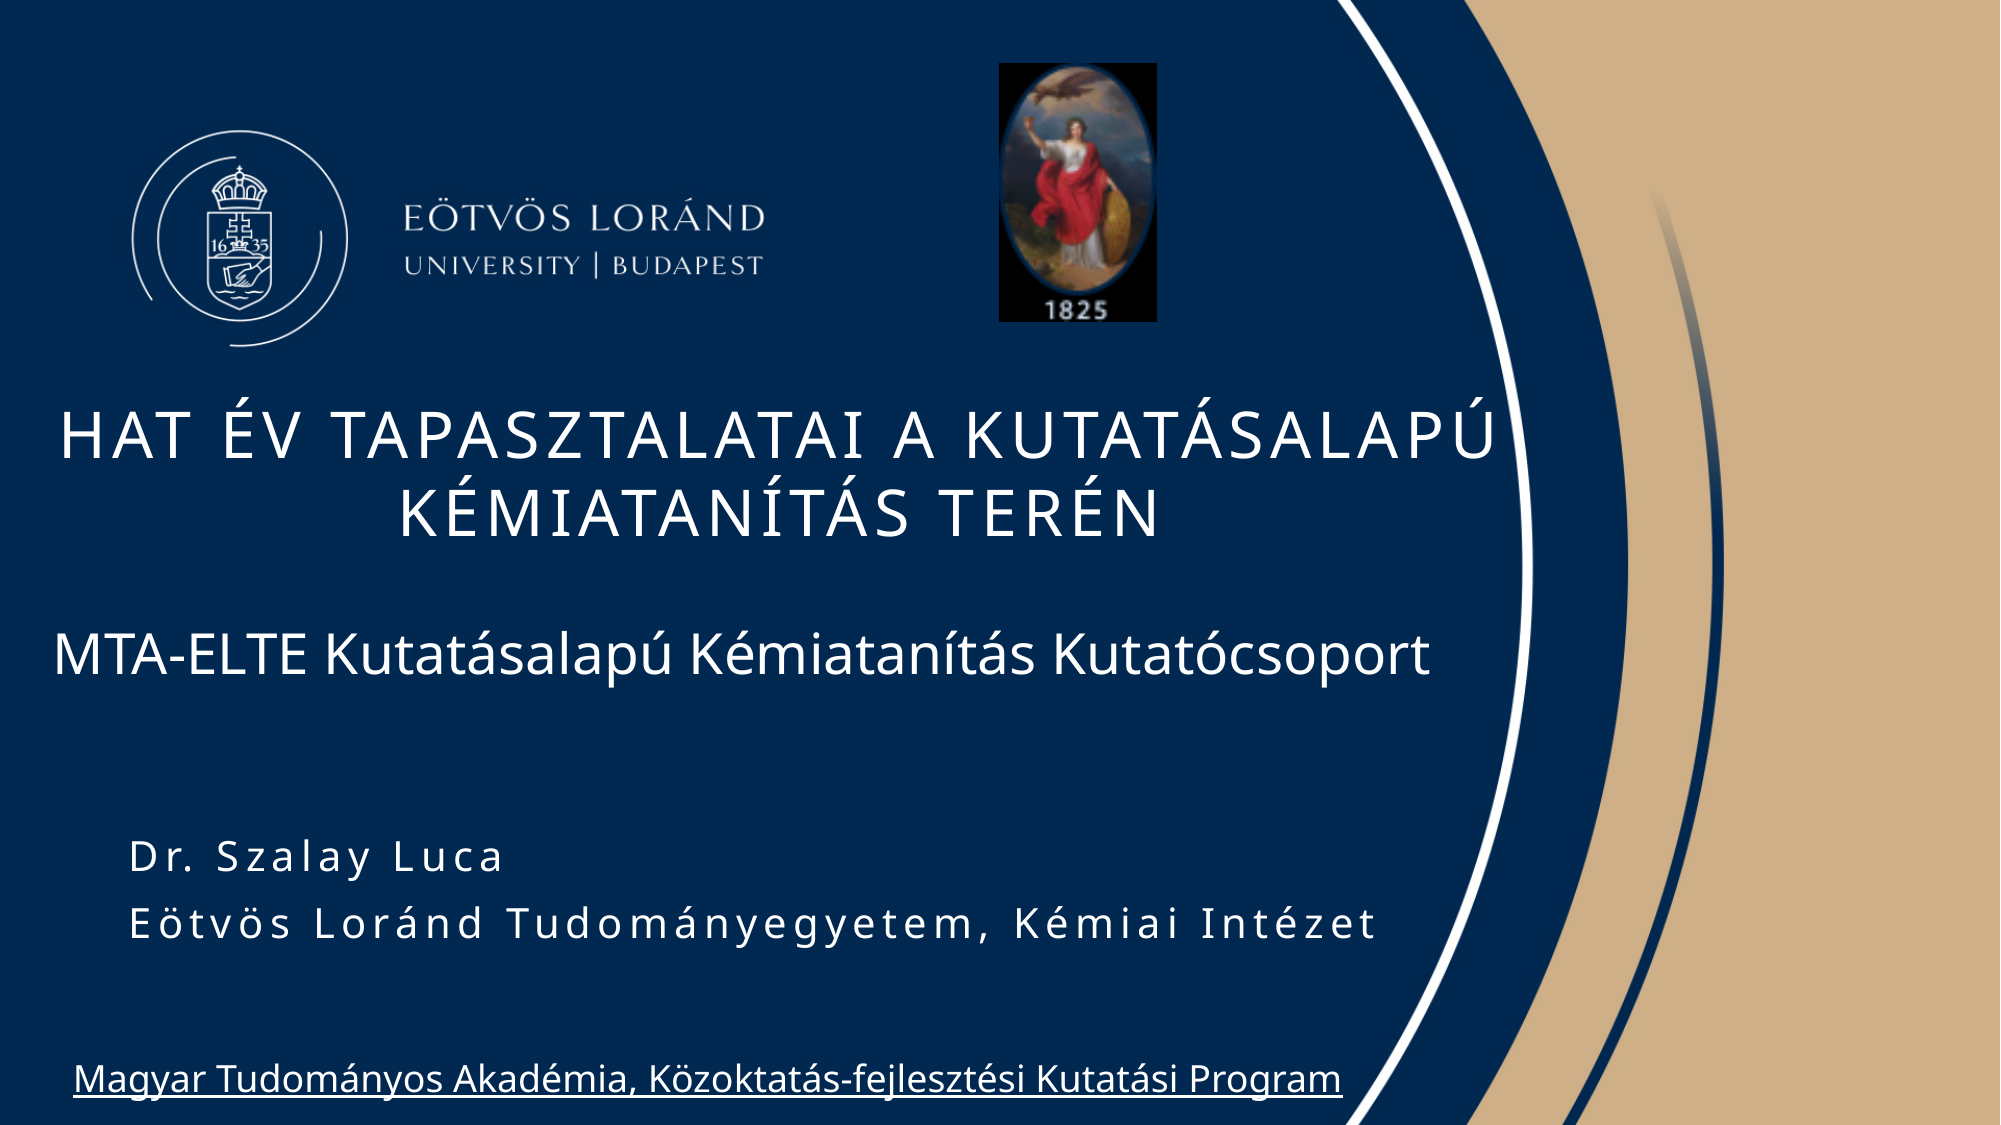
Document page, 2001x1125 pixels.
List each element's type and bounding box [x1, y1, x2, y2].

picture [999, 63, 1157, 322]
list [0, 0, 2000, 1125]
